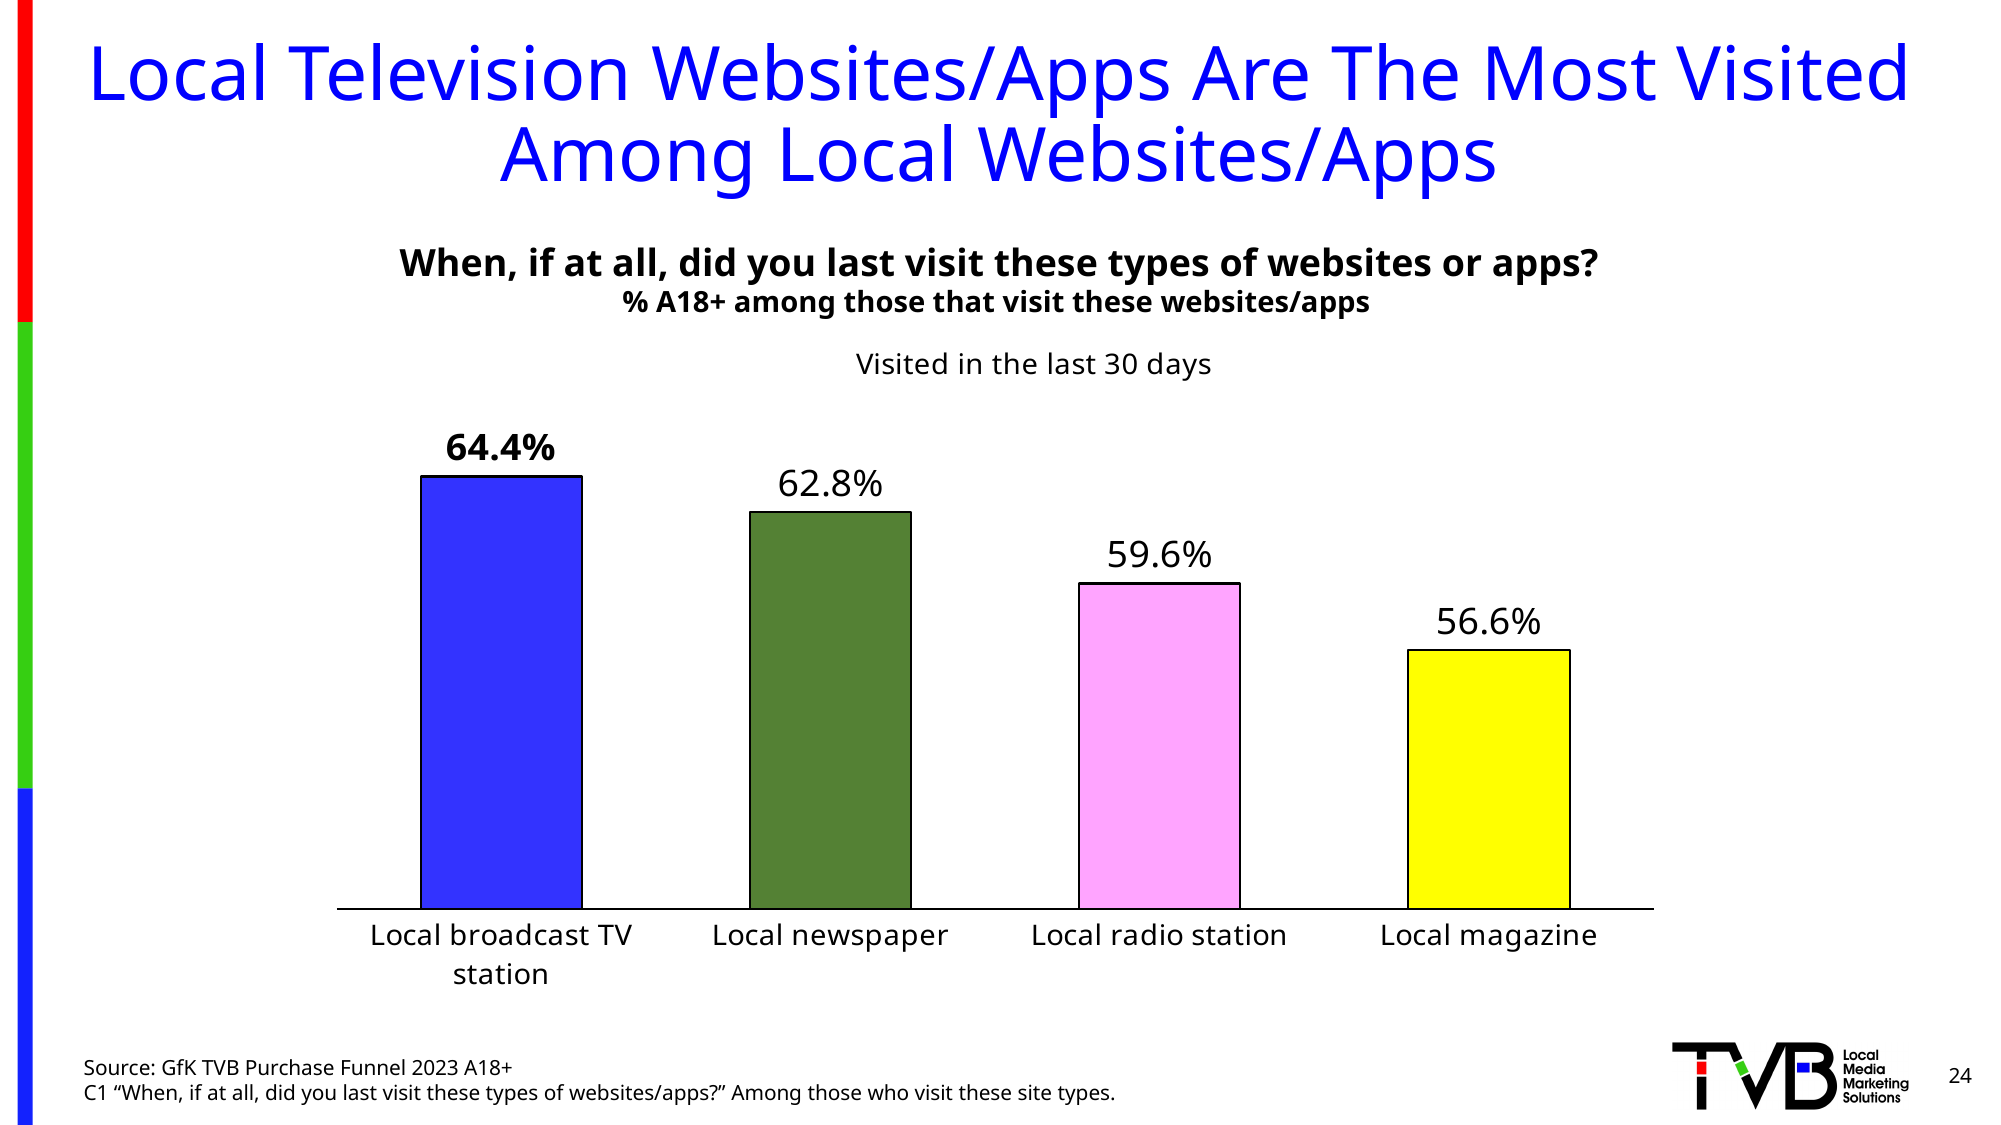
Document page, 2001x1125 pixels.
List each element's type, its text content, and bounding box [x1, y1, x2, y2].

chart [260, 287, 1740, 994]
text_box Source: GfK TVB Purchase Funnel 2023 A18+ C1 “When, if at all, did you last visit these types of websites/apps?” Among those who visit these site types. [68, 1047, 1487, 1113]
picture [1672, 1042, 1909, 1110]
slide_number 24 [1824, 1046, 1988, 1107]
text_box When, if at all, did you last visit these types of websites or apps? % A18+ among those that visit these websites/apps [384, 231, 1616, 285]
title Local Television Websites/Apps Are The Most Visited Among Local Websites/Apps [68, 28, 1932, 207]
